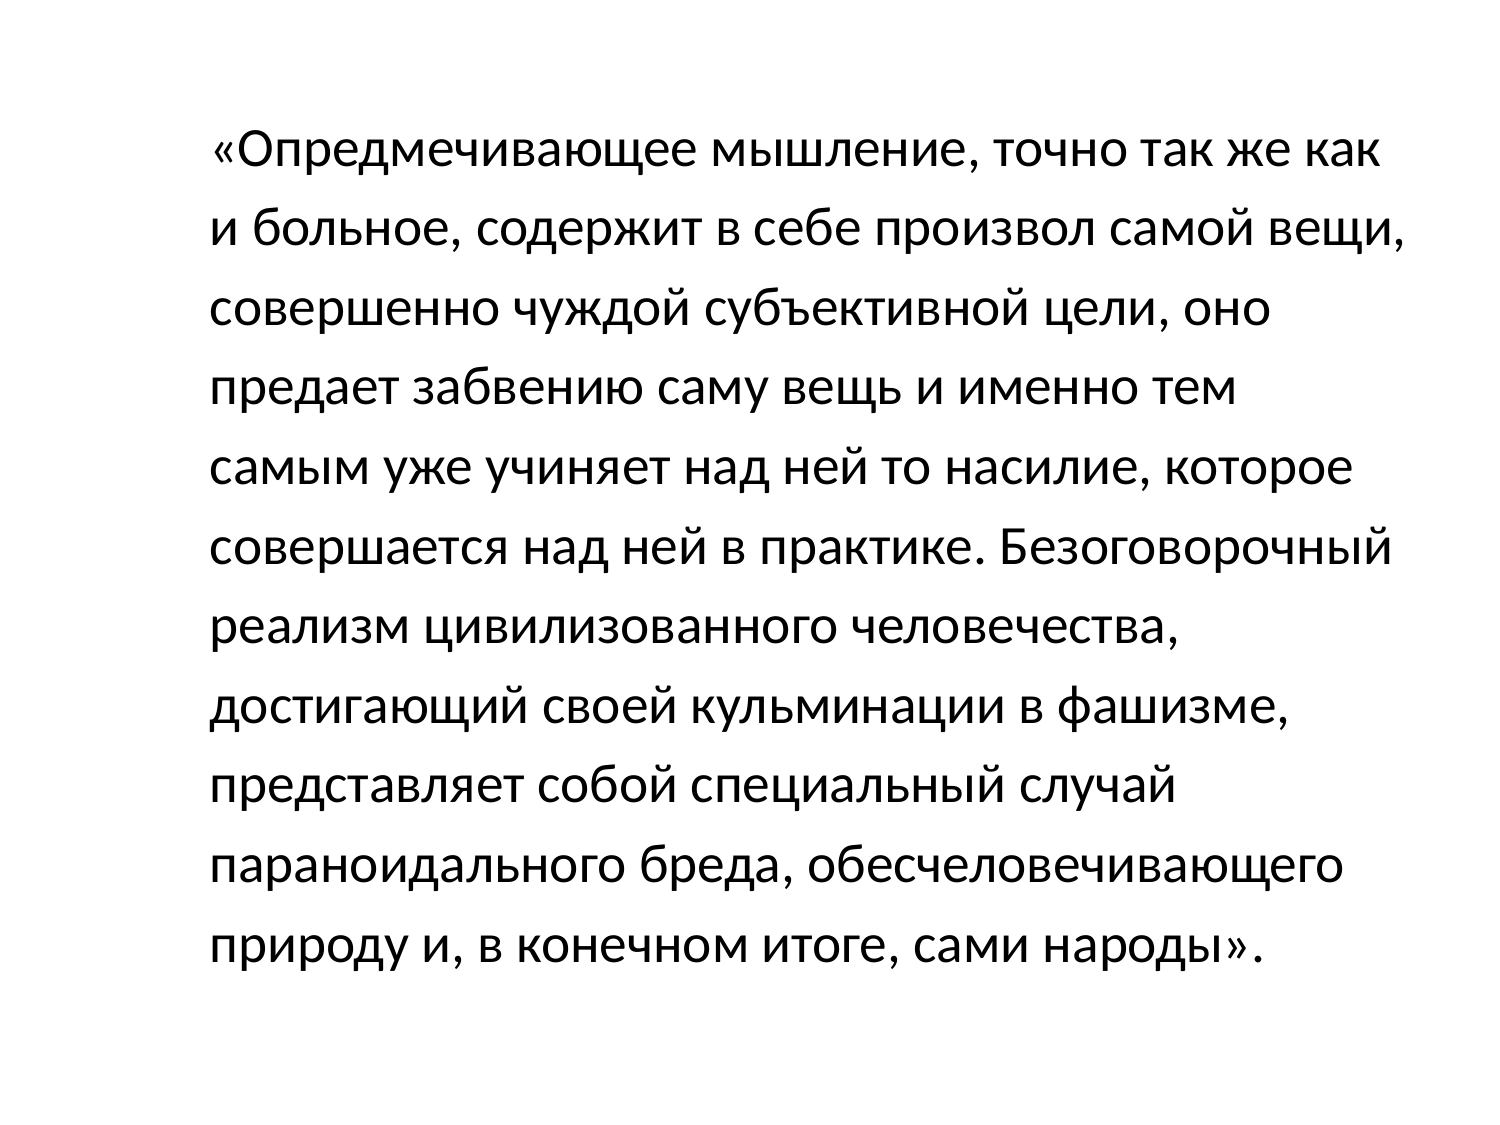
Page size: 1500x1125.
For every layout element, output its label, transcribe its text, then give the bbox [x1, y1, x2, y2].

list «Опредмечивающее мышление, точно так же как и больное, содержит в себе произвол самой вещи, совершенно чуждой субъективной цели, оно предает забвению саму вещь и именно тем самым уже учиняет над ней то насилие, которое совершается над ней в практике. Безоговорочный реализм цивилизованного человечества, достигающий своей кульминации в фашизме, представляет собой специальный случай параноидального бреда, обесчеловечивающего природу и, в конечном итоге, сами народы». [194, 90, 1425, 1047]
